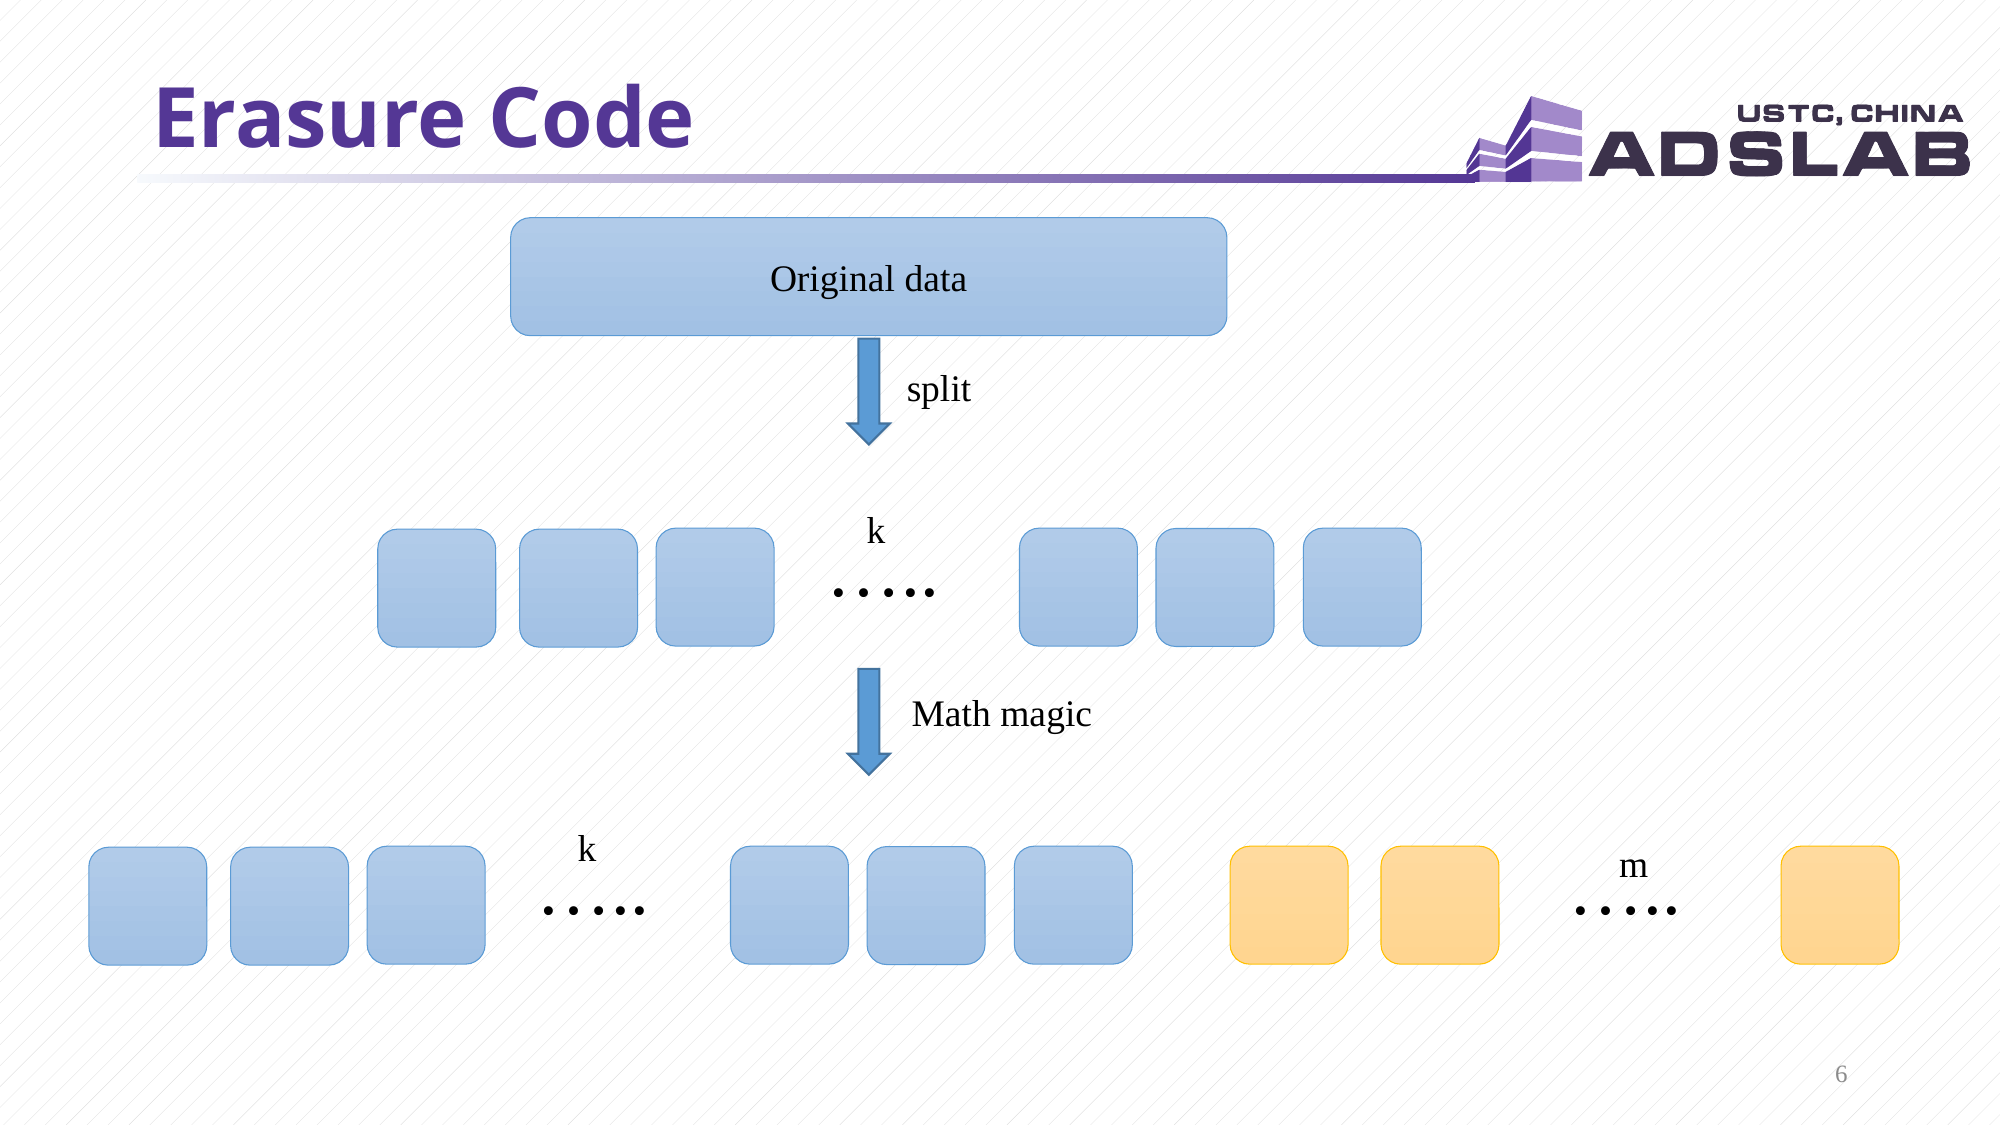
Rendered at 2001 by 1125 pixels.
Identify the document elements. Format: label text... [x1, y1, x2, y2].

text_box [1302, 527, 1422, 647]
text_box [230, 846, 350, 966]
text_box [845, 667, 893, 777]
text_box [655, 527, 775, 647]
text_box [729, 845, 850, 965]
text_box [519, 528, 639, 648]
text_box [1380, 845, 1500, 965]
text_box [88, 846, 208, 966]
text_box split [892, 356, 1138, 417]
text_box [377, 528, 497, 648]
text_box Math magic [896, 681, 1143, 742]
title Erasure Code [137, 63, 1863, 177]
text_box [1013, 845, 1133, 965]
text_box ….. [522, 832, 666, 937]
text_box m [1699, 832, 1850, 892]
text_box [1155, 527, 1275, 648]
text_box [1018, 527, 1138, 647]
text_box k [562, 816, 809, 877]
text_box k [851, 498, 1098, 559]
text_box [1229, 845, 1349, 965]
text_box [1780, 845, 1900, 965]
text_box ….. [811, 514, 955, 619]
text_box ….. [1554, 832, 1699, 937]
text_box Original data [510, 217, 1228, 337]
picture [1470, 93, 1976, 183]
text_box [866, 846, 986, 966]
text_box [366, 845, 486, 965]
text_box [845, 337, 893, 447]
